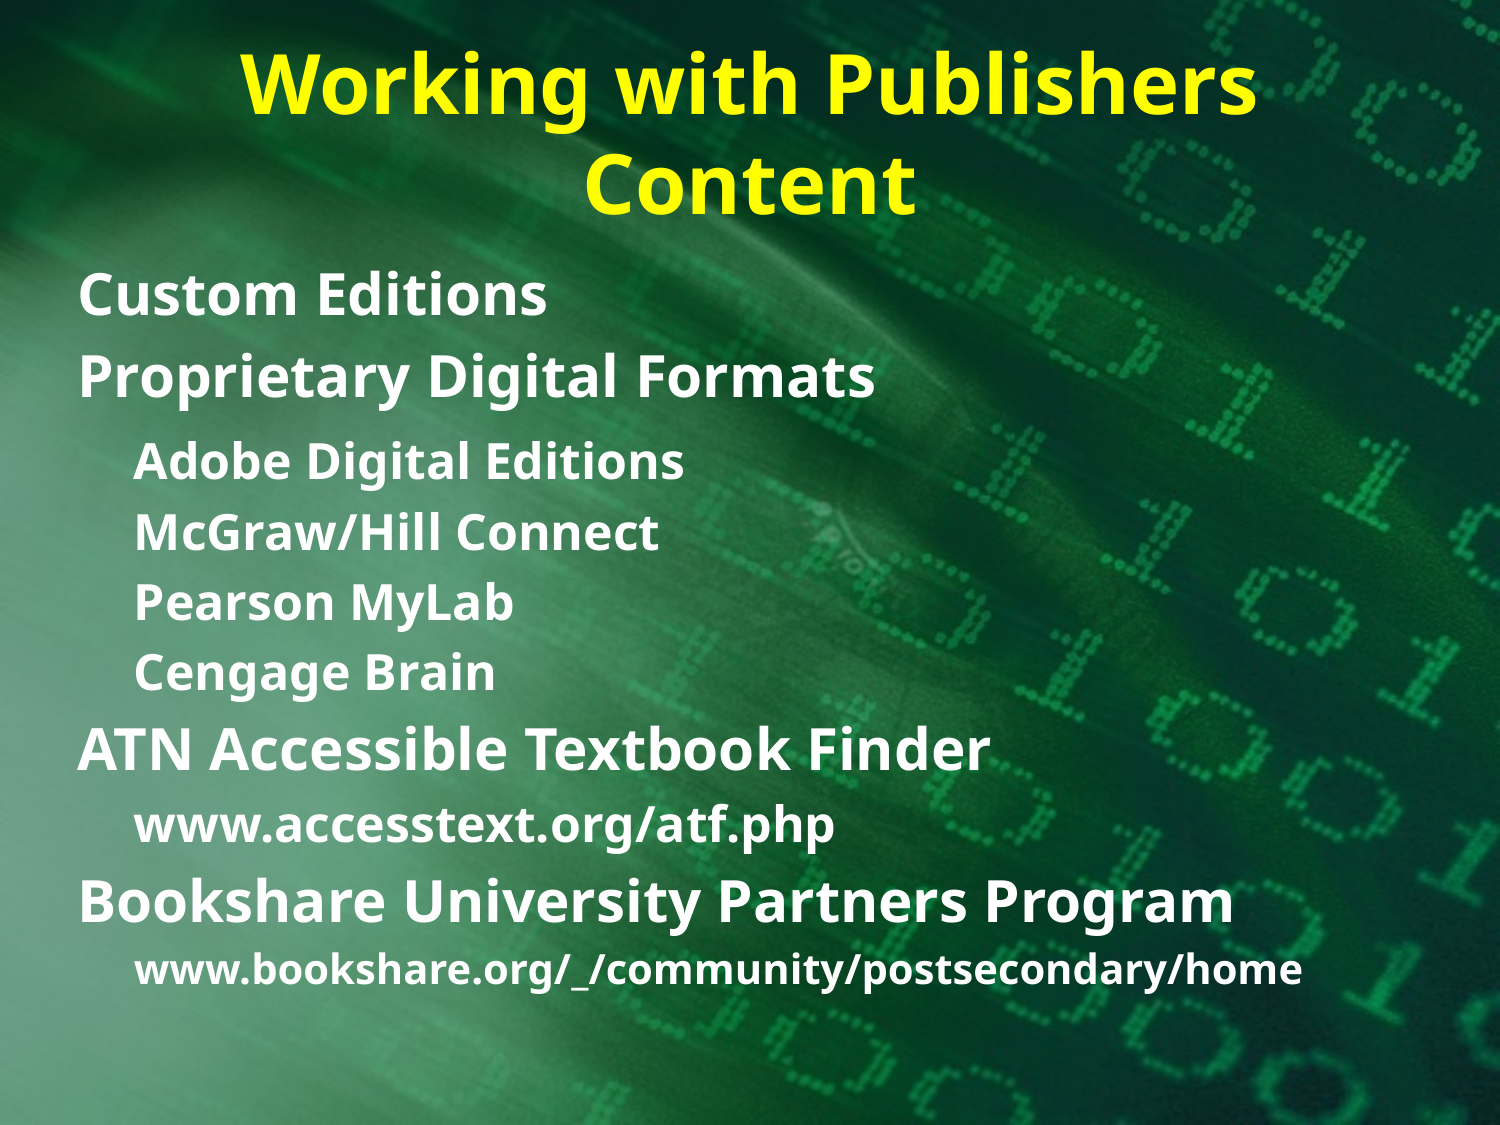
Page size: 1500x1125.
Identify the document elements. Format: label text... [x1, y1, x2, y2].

picture [0, 0, 1500, 1125]
list Custom Editions Proprietary Digital Formats Adobe Digital Editions McGraw/Hill Connect Pearson MyLab Cengage Brain ATN Accessible Textbook Finder www.accesstext.org/atf.php Bookshare University Partners Program www.bookshare.org/_/community/postsecondary/home [62, 249, 1438, 1076]
title Working with Publishers Content [87, 37, 1413, 226]
